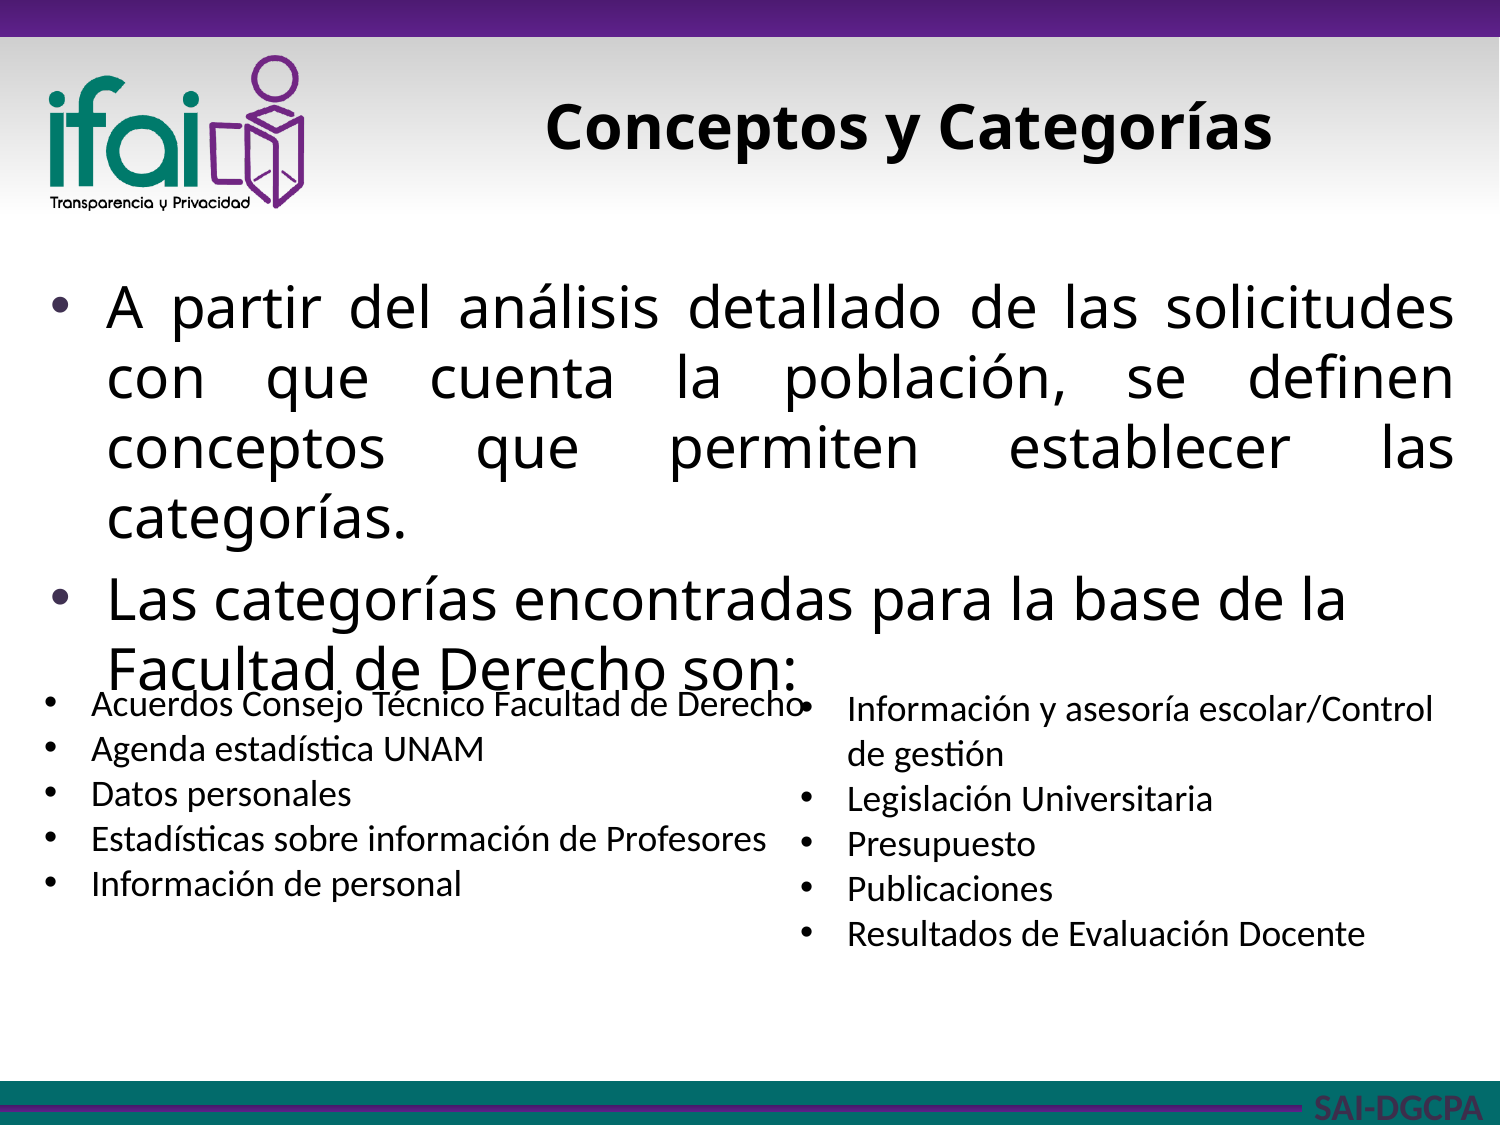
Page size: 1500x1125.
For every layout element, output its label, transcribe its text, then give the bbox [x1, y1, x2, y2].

picture [0, 9, 372, 268]
list A partir del análisis detallado de las solicitudes con que cuenta la población, se definen conceptos que permiten establecer las categorías. Las categorías encontradas para la base de la Facultad de Derecho son: [35, 912, 1471, 1005]
picture [0, 1081, 1500, 1125]
text_box Acuerdos Consejo Técnico Facultad de Derecho Agenda estadística UNAM Datos personales Estadísticas sobre información de Profesores Información de personal [29, 671, 822, 912]
list A partir del análisis detallado de las solicitudes con que cuenta la población, se definen conceptos que permiten establecer las categorías. Las categorías encontradas para la base de la Facultad de Derecho son: [35, 262, 1471, 676]
title Conceptos y Categorías [348, 49, 1471, 200]
text_box Información y asesoría escolar/Control de gestión Legislación Universitaria Presupuesto Publicaciones Resultados de Evaluación Docente [785, 676, 1495, 962]
